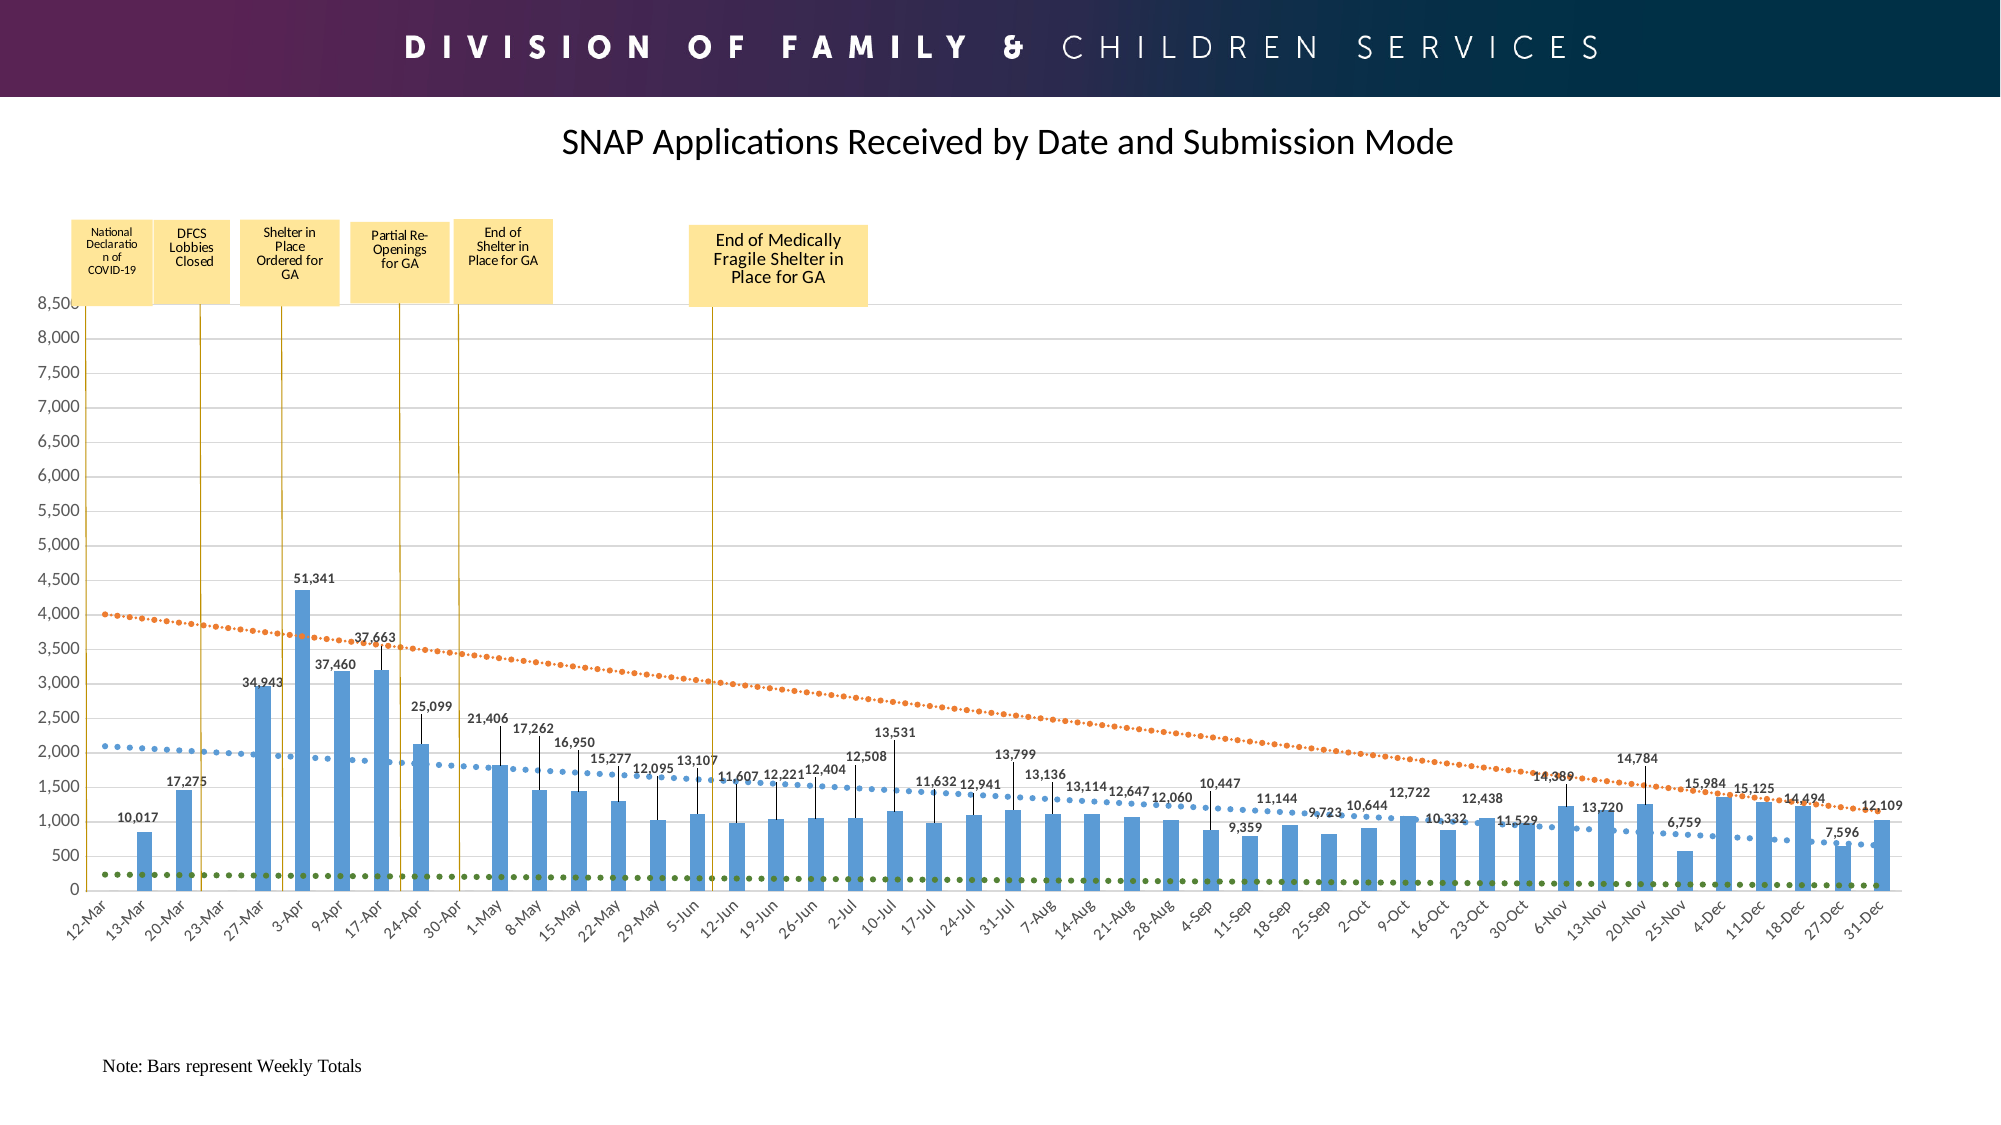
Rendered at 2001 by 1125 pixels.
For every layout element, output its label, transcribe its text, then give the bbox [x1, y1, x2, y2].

picture [0, 0, 2001, 1125]
picture [1515, 36, 1531, 44]
picture [1584, 40, 1596, 54]
picture [1552, 37, 1556, 57]
picture [1515, 51, 1523, 58]
text_box SNAP Applications Received by Date and Submission Mode [173, 109, 1844, 170]
chart [22, 205, 1978, 1125]
